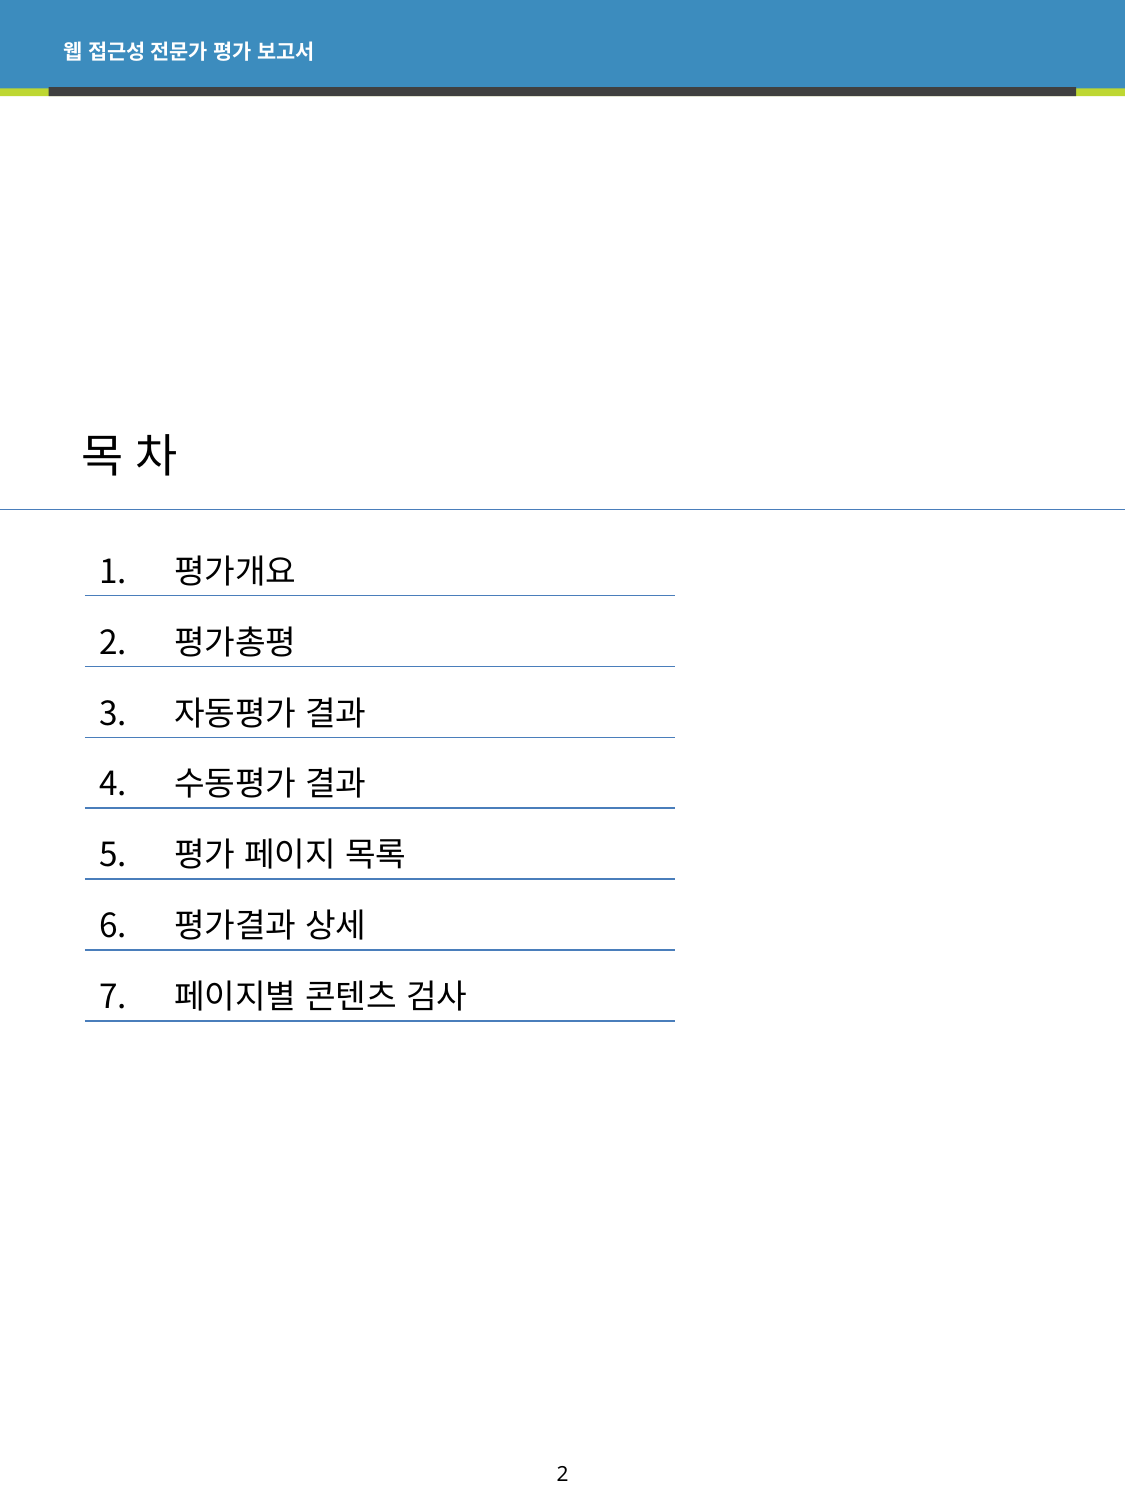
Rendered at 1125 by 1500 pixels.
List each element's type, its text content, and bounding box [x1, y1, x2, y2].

text_box 평가개요 평가총평 자동평가 결과 수동평가 결과 평가 페이지 목록 평가결과 상세 페이지별 콘텐츠 검사 [84, 672, 676, 737]
text_box 평가개요 평가총평 자동평가 결과 수동평가 결과 평가 페이지 목록 평가결과 상세 페이지별 콘텐츠 검사 [84, 511, 676, 595]
text_box 평가개요 평가총평 자동평가 결과 수동평가 결과 평가 페이지 목록 평가결과 상세 페이지별 콘텐츠 검사 [84, 743, 676, 807]
title 목 차 [66, 407, 1077, 502]
text_box 평가개요 평가총평 자동평가 결과 수동평가 결과 평가 페이지 목록 평가결과 상세 페이지별 콘텐츠 검사 [84, 956, 676, 1020]
text_box 평가개요 평가총평 자동평가 결과 수동평가 결과 평가 페이지 목록 평가결과 상세 페이지별 콘텐츠 검사 [84, 601, 676, 666]
text_box 평가개요 평가총평 자동평가 결과 수동평가 결과 평가 페이지 목록 평가결과 상세 페이지별 콘텐츠 검사 [84, 885, 676, 949]
text_box 평가개요 평가총평 자동평가 결과 수동평가 결과 평가 페이지 목록 평가결과 상세 페이지별 콘텐츠 검사 [84, 814, 676, 878]
slide_number 2 [0, 1446, 1125, 1500]
